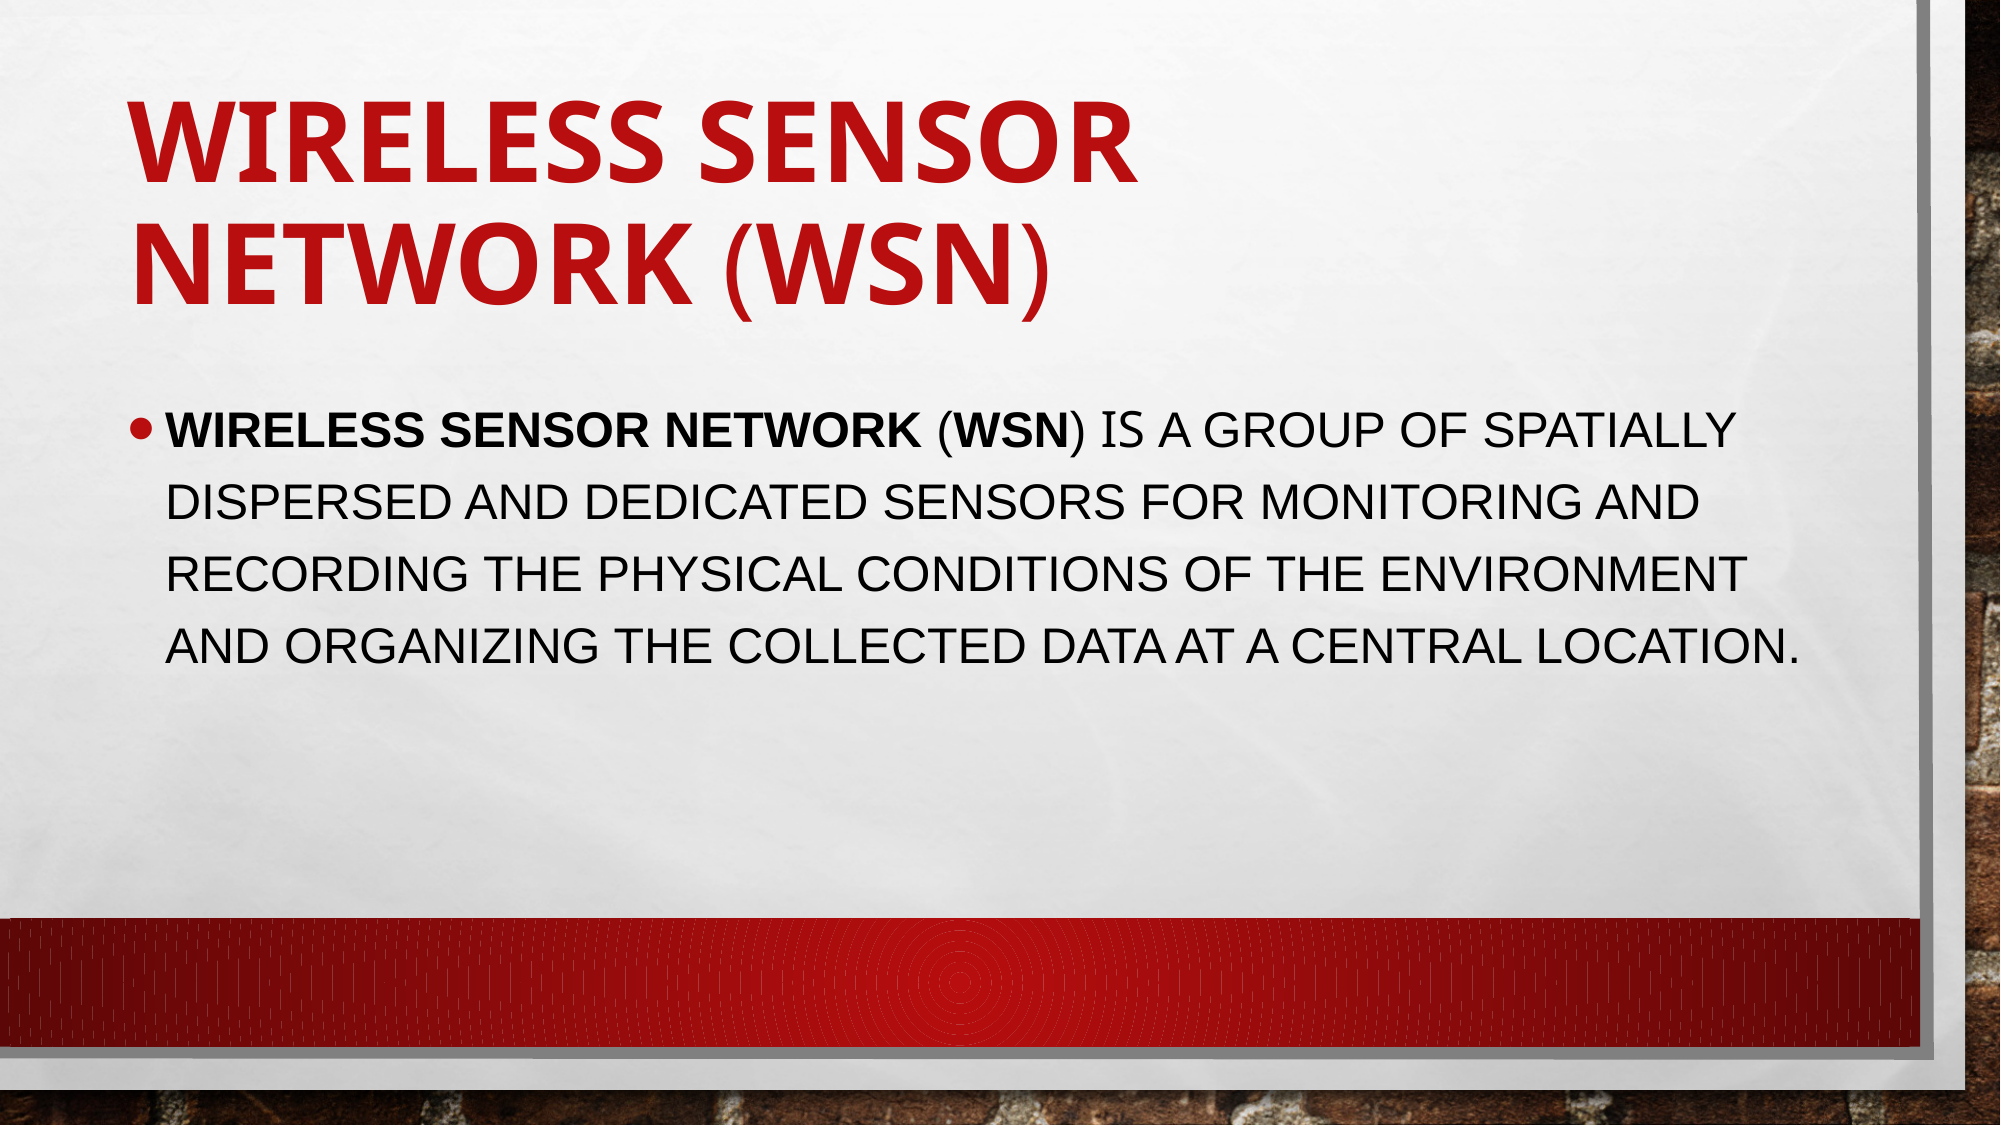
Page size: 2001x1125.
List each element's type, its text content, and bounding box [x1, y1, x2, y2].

list Wireless sensor network (WSN) is a group of spatially dispersed and dedicated sensors for monitoring and recording the physical conditions of the environment and organizing the collected data at a central location. [112, 338, 1818, 882]
picture [0, 0, 2000, 1125]
title Wireless sensor network (WSN) [112, 112, 1818, 302]
